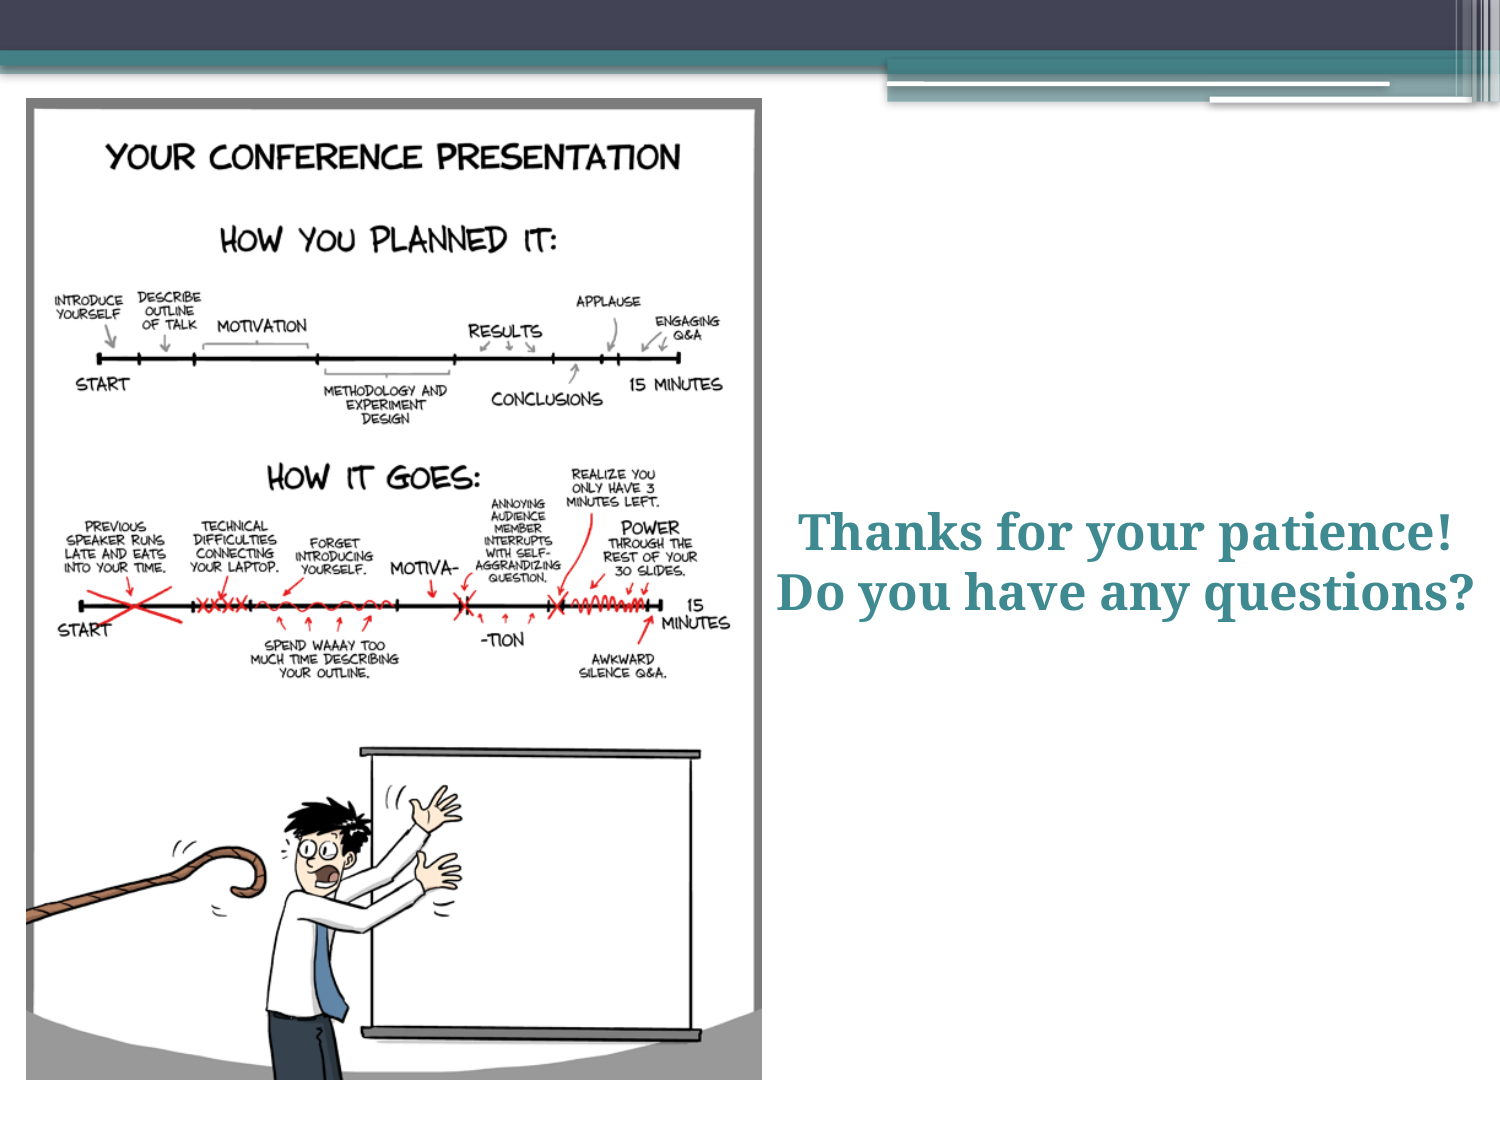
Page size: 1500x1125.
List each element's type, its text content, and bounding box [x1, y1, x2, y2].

picture [26, 98, 762, 1080]
text_box Thanks for your patience! Do you have any questions? [768, 493, 1492, 629]
